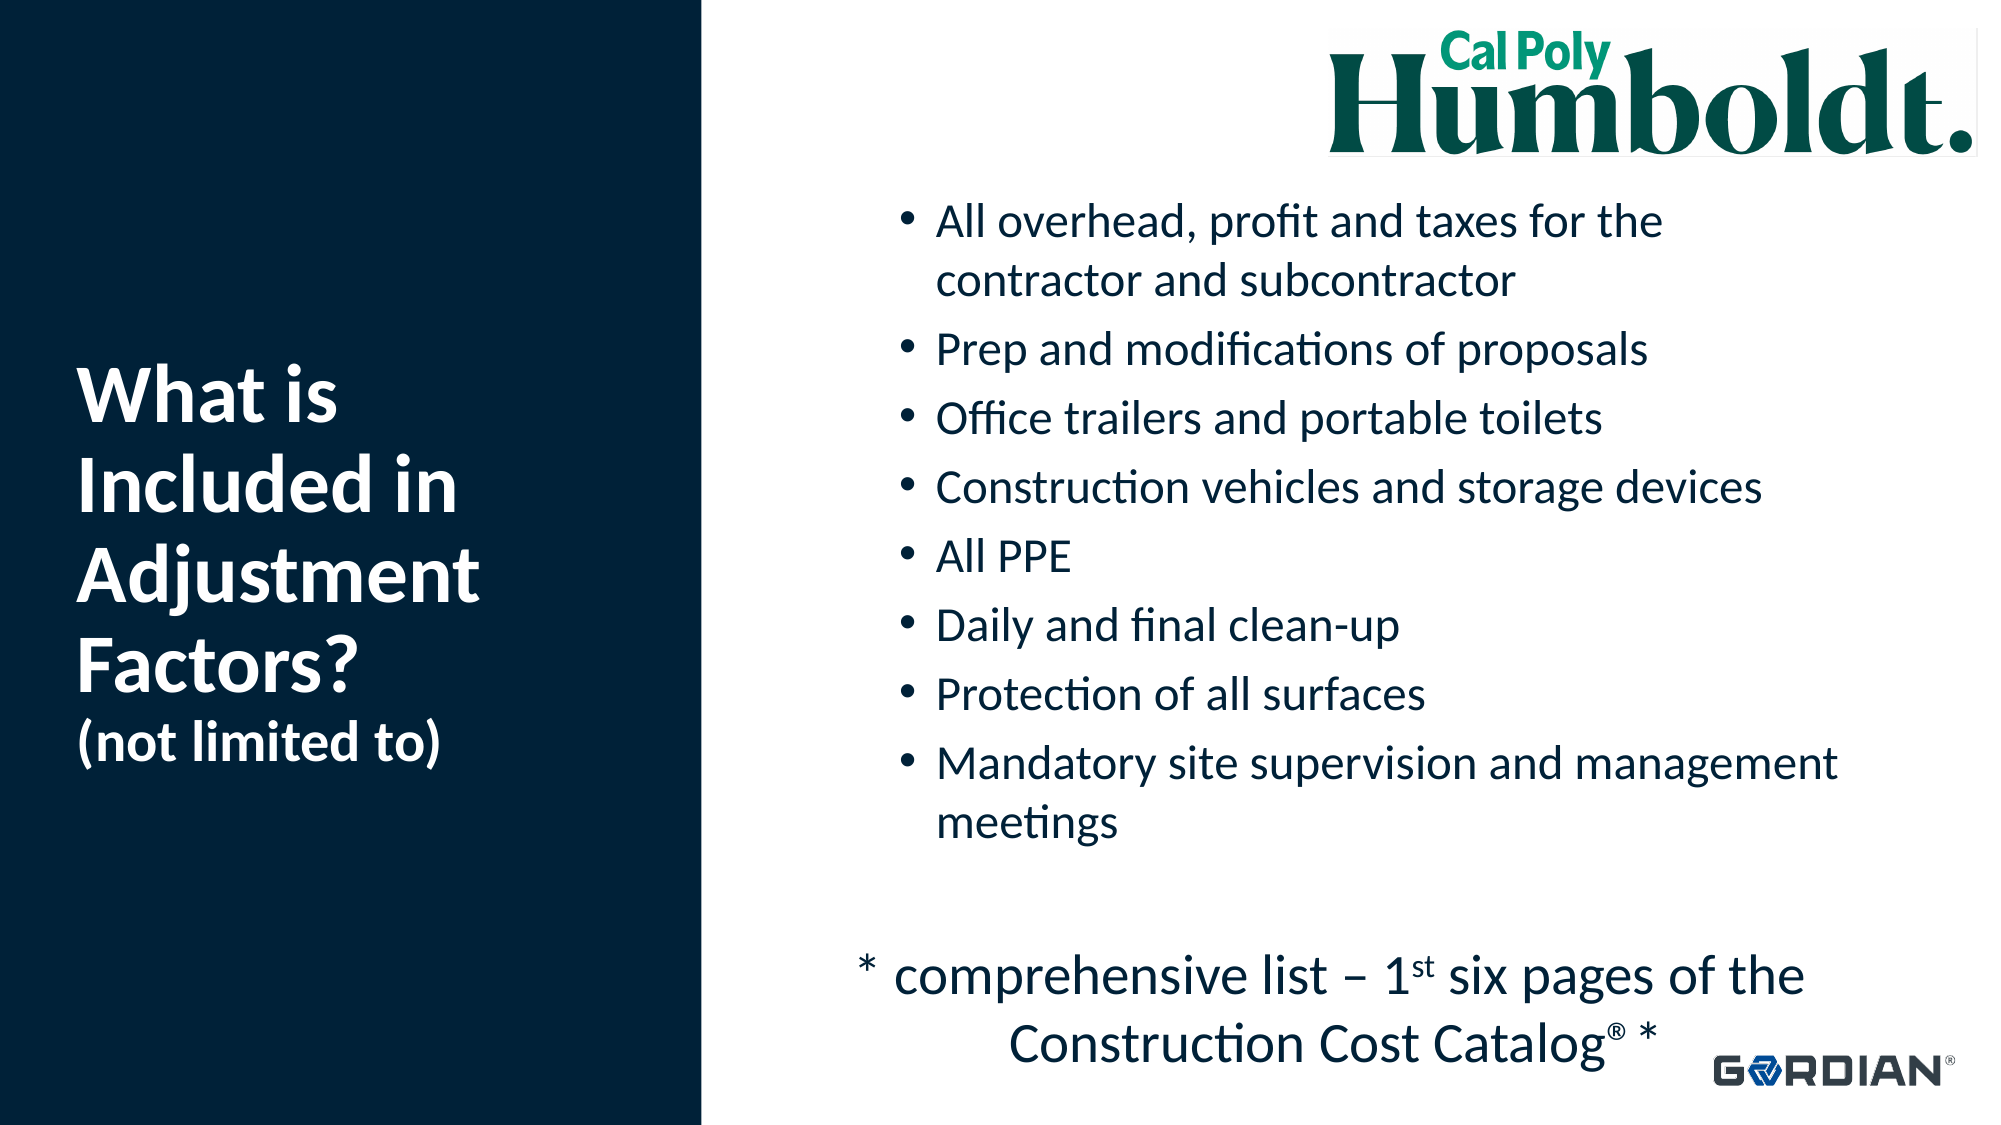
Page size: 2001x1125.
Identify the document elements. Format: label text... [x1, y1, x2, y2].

picture [1328, 28, 1978, 157]
picture [1680, 1025, 1989, 1116]
title What is Included in Adjustment Factors? (not limited to) [61, 110, 649, 1015]
list All overhead, profit and taxes for the contractor and subcontractor Prep and modifications of proposals Office trailers and portable toilets Construction vehicles and storage devices All PPE Daily and final clean-up Protection of all surfaces Mandatory site supervision and management meetings * comprehensive list – 1st six pages of the Construction Cost Catalog®* [810, 181, 1862, 1086]
